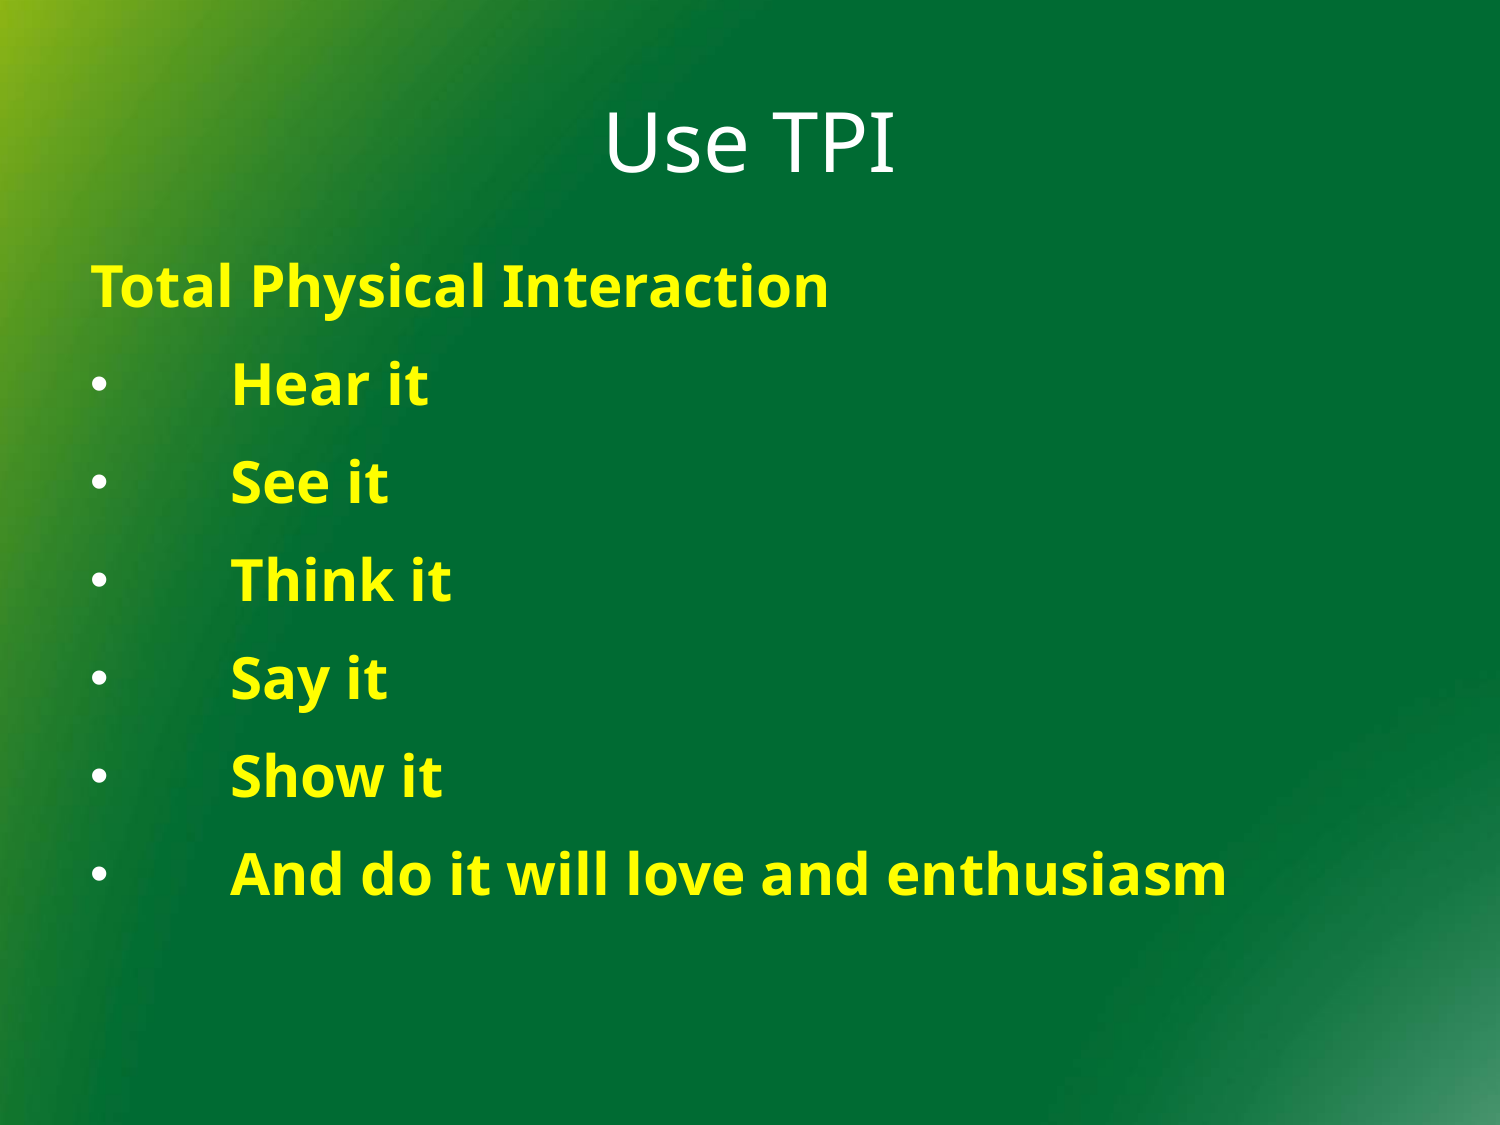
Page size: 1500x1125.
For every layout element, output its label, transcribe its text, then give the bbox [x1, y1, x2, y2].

title Use TPI [74, 45, 1426, 234]
list Total Physical Interaction Hear it See it Think it Say it Show it And do it will love and enthusiasm [74, 249, 1463, 994]
picture [0, 0, 1500, 1125]
